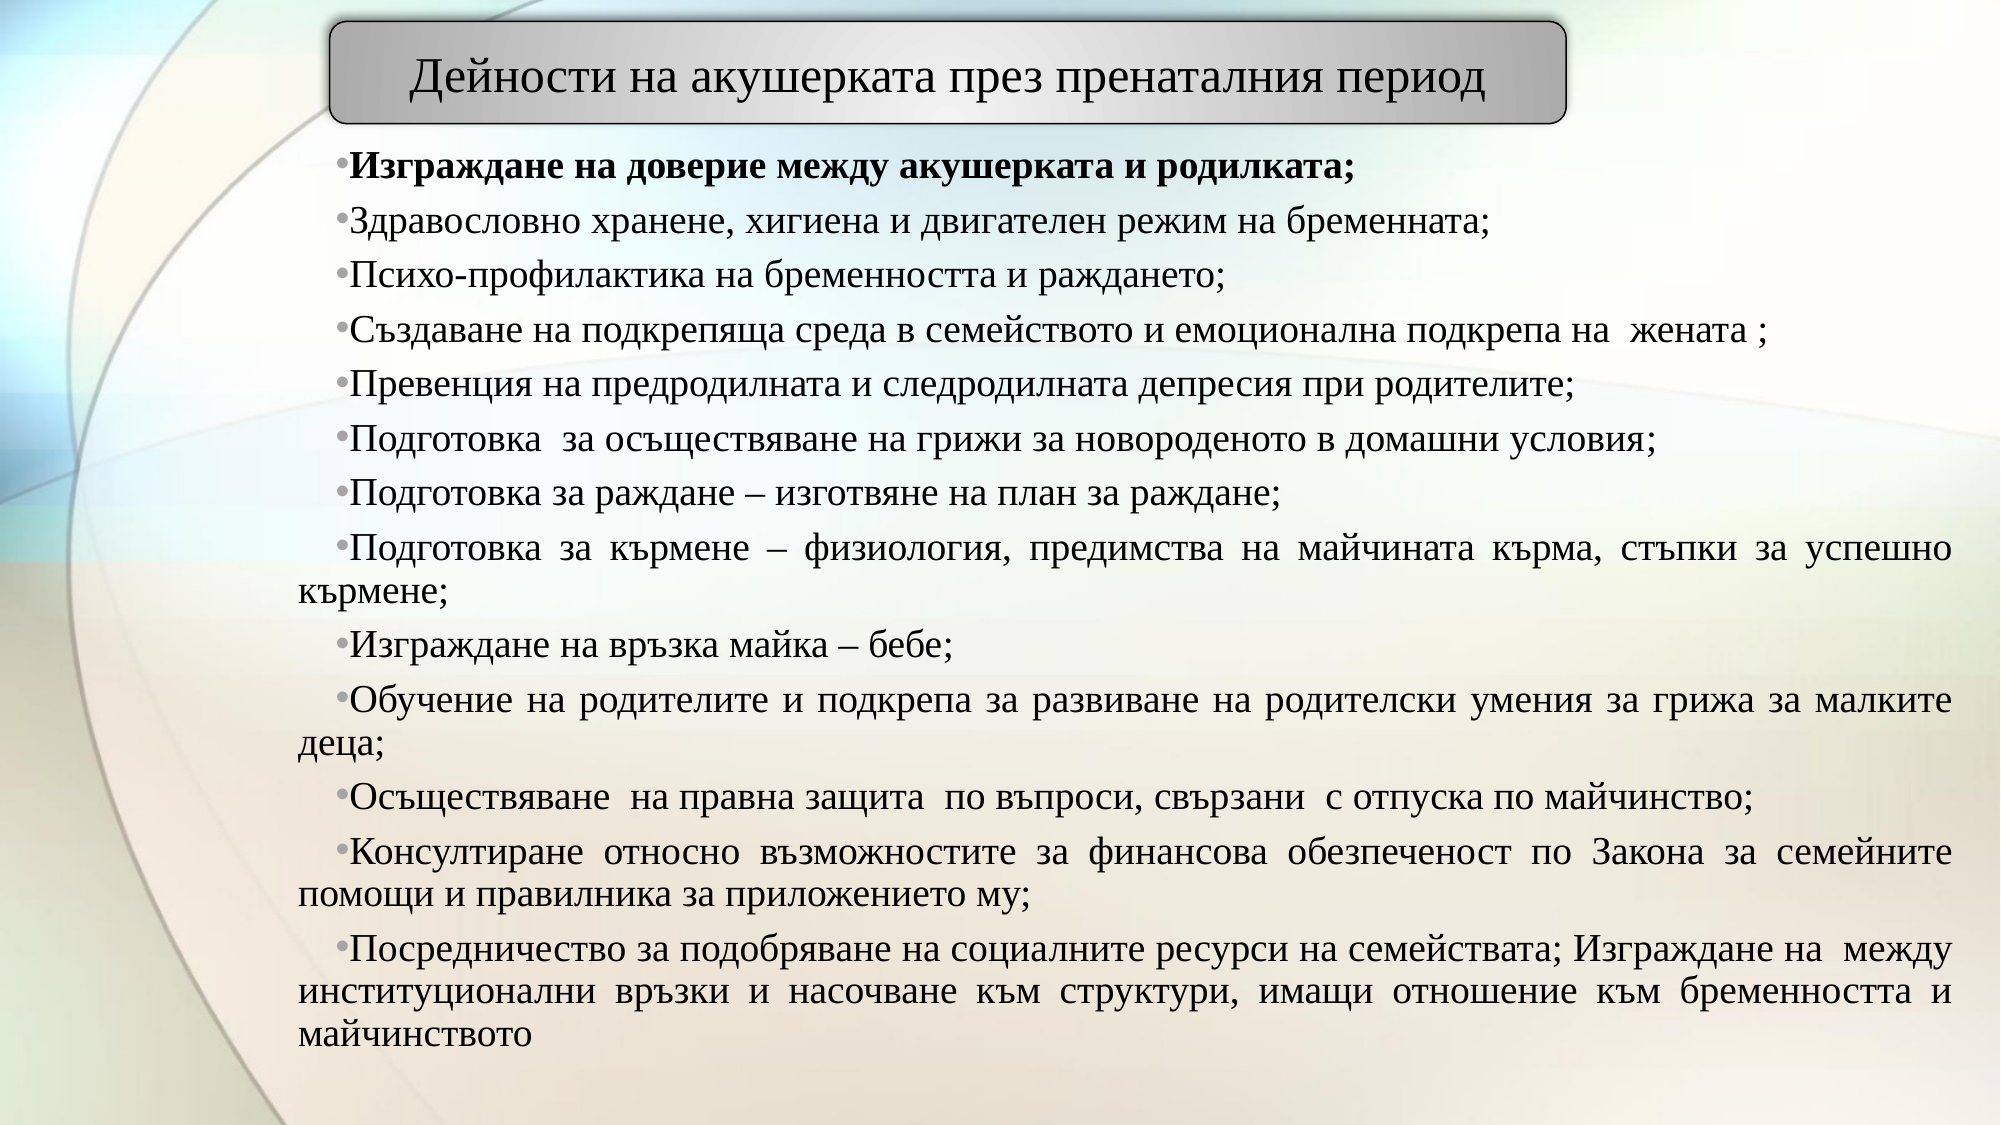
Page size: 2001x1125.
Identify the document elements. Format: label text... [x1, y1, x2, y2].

list Изграждане на доверие между акушерката и родилката; Здравословно хранене, хигиена и двигателен режим на бременната; Психо-профилактика на бременността и раждането; Създаване на подкрепяща среда в семейството и емоционална подкрепа на жената ; Превенция на предродилната и следродилната депресия при родителите; Подготовка за осъществяване на грижи за новороденото в домашни условия; Подготовка за раждане – изготвяне на план за раждане; Подготовка за кърмене – физиология, предимства на майчината кърма, стъпки за успешно кърмене; Изграждане на връзка майка – бебе; Обучение на родителите и подкрепа за развиване на родителски умения за грижа за малките деца; Осъществяване на правна защита по въпроси, свързани с отпуска по майчинство; Консултиране относно възможностите за финансова обезпеченост по Закона за семейните помощи и правилника за приложението му; Посредничество за подобряване на социалните ресурси на семействата; Изграждане на между институционални връзки и насочване към структури, имащи отношение към бременността и майчинството [245, 136, 1970, 1125]
picture [0, 0, 2001, 1125]
title [257, 59, 1863, 136]
text_box Дейности на акушерката през пренаталния период [328, 20, 1567, 125]
